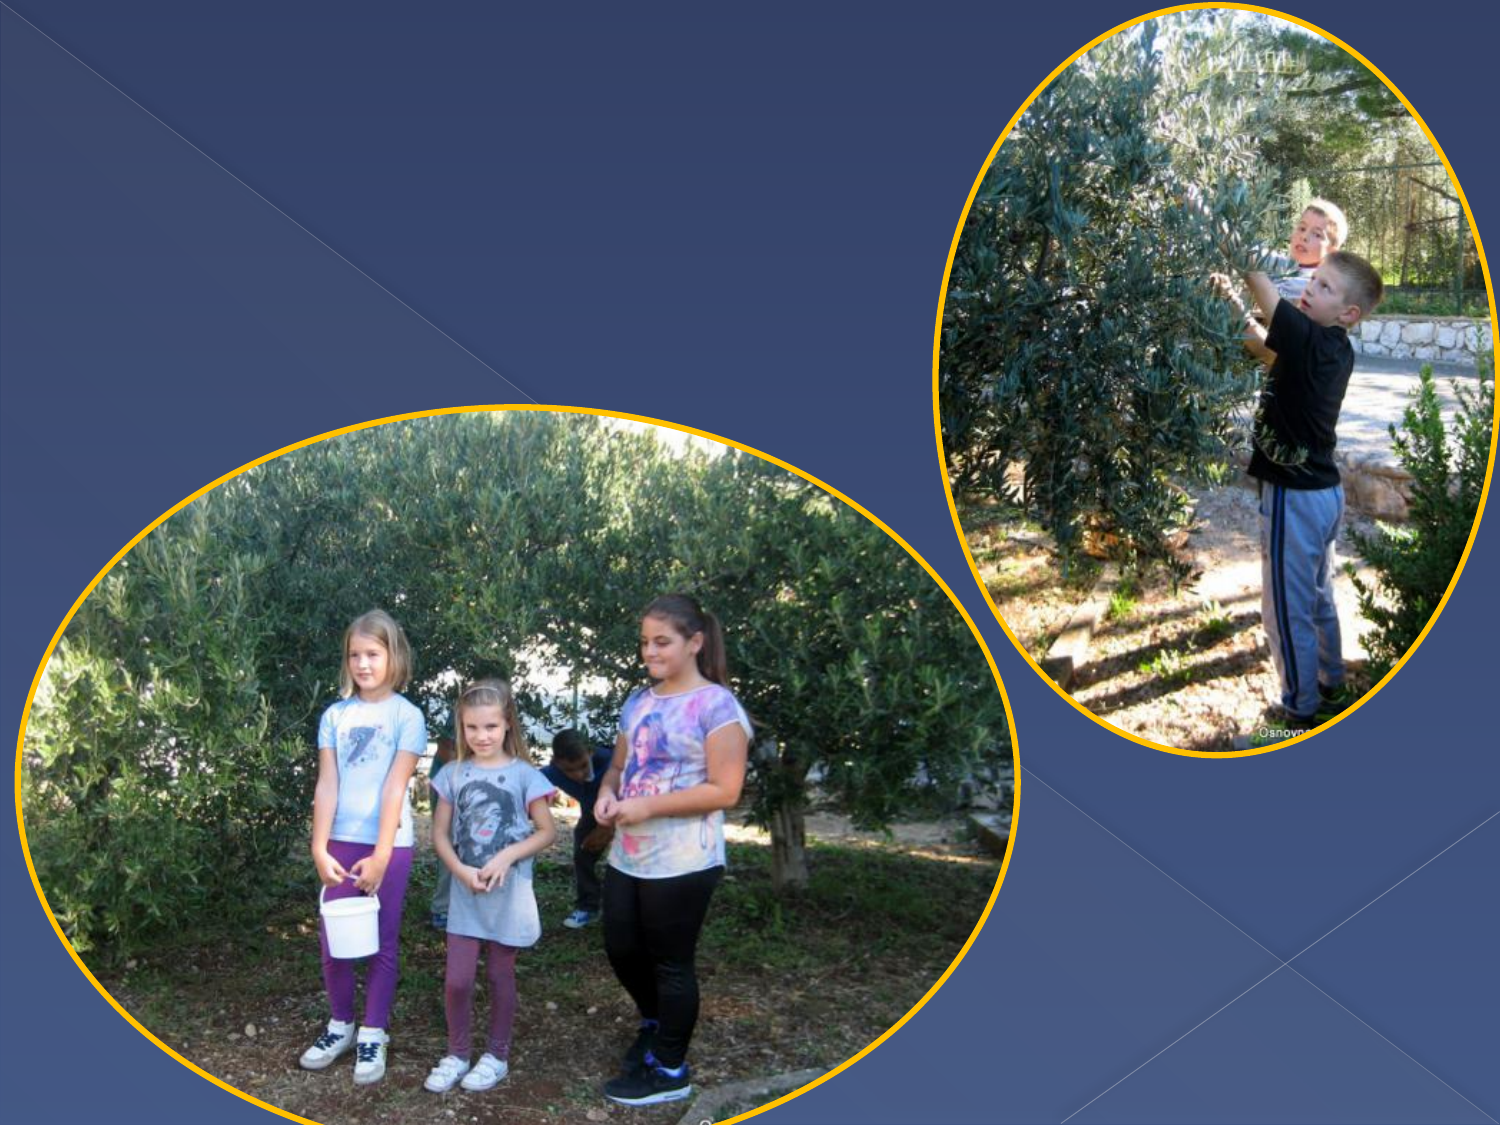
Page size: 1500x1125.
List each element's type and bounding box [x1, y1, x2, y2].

picture [17, 406, 1018, 1125]
list [935, 4, 1499, 756]
